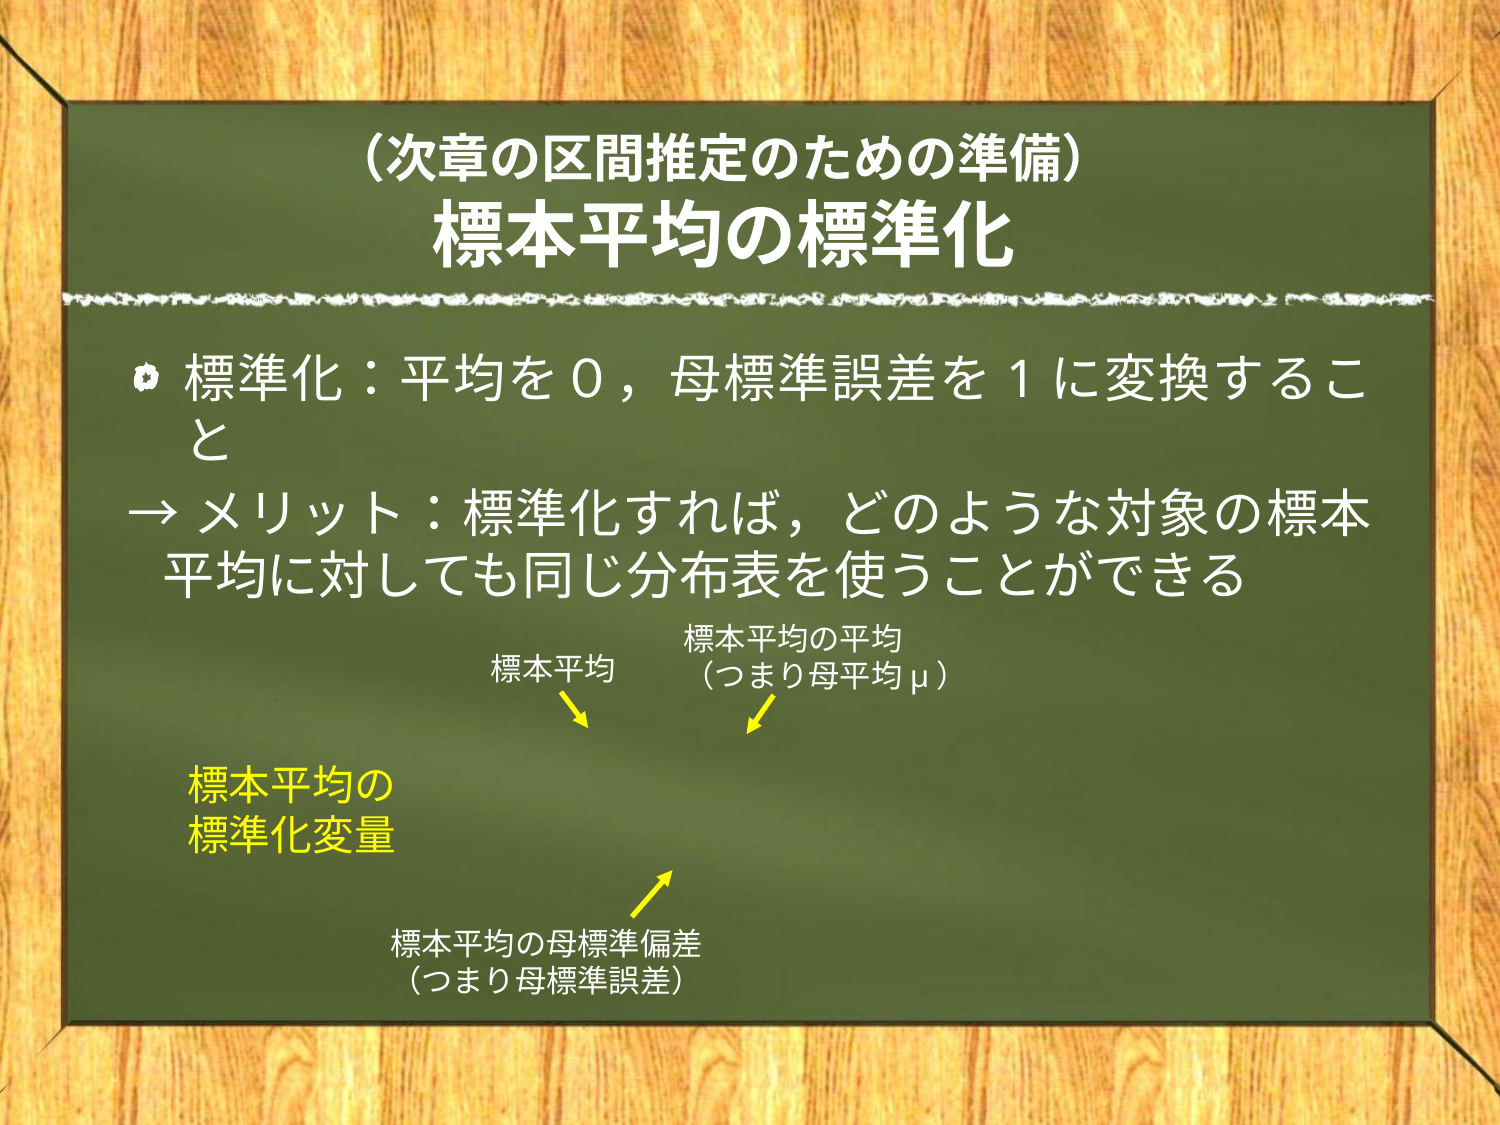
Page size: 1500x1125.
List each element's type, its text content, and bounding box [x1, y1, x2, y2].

text_box 標本平均の平均 （つまり母平均μ） [668, 611, 983, 702]
picture [0, 0, 1500, 1125]
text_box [631, 869, 673, 918]
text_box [746, 694, 774, 735]
text_box 標本平均 [476, 642, 631, 695]
text_box 標本平均の 標準化変量 [172, 751, 411, 867]
text_box 標本平均の母標準偏差 （つまり母標準誤差） [375, 916, 718, 1007]
title （次章の区間推定のための準備） 標本平均の標準化 [135, 106, 1311, 295]
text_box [560, 691, 589, 729]
